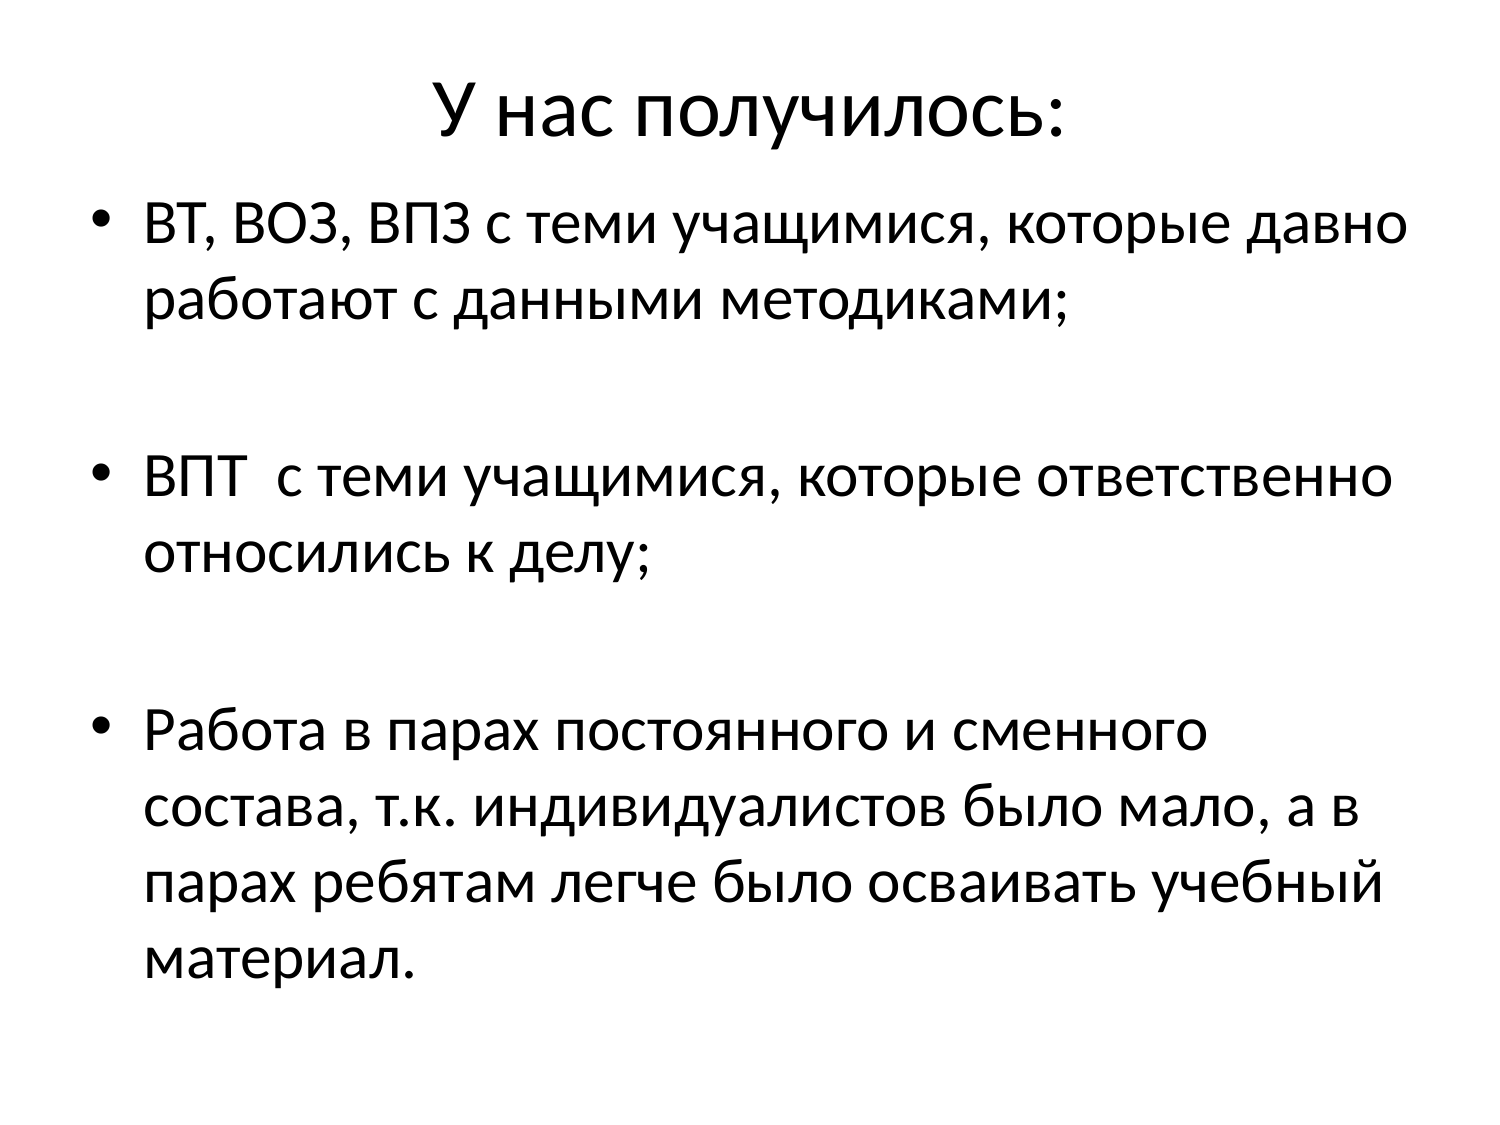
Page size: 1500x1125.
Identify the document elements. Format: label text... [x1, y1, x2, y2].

list ВТ, ВОЗ, ВПЗ с теми учащимися, которые давно работают с данными методиками; ВПТ с теми учащимися, которые ответственно относились к делу; Работа в парах постоянного и сменного состава, т.к. индивидуалистов было мало, а в парах ребятам легче было осваивать учебный материал. [75, 172, 1425, 1005]
title У нас получилось: [75, 45, 1425, 161]
